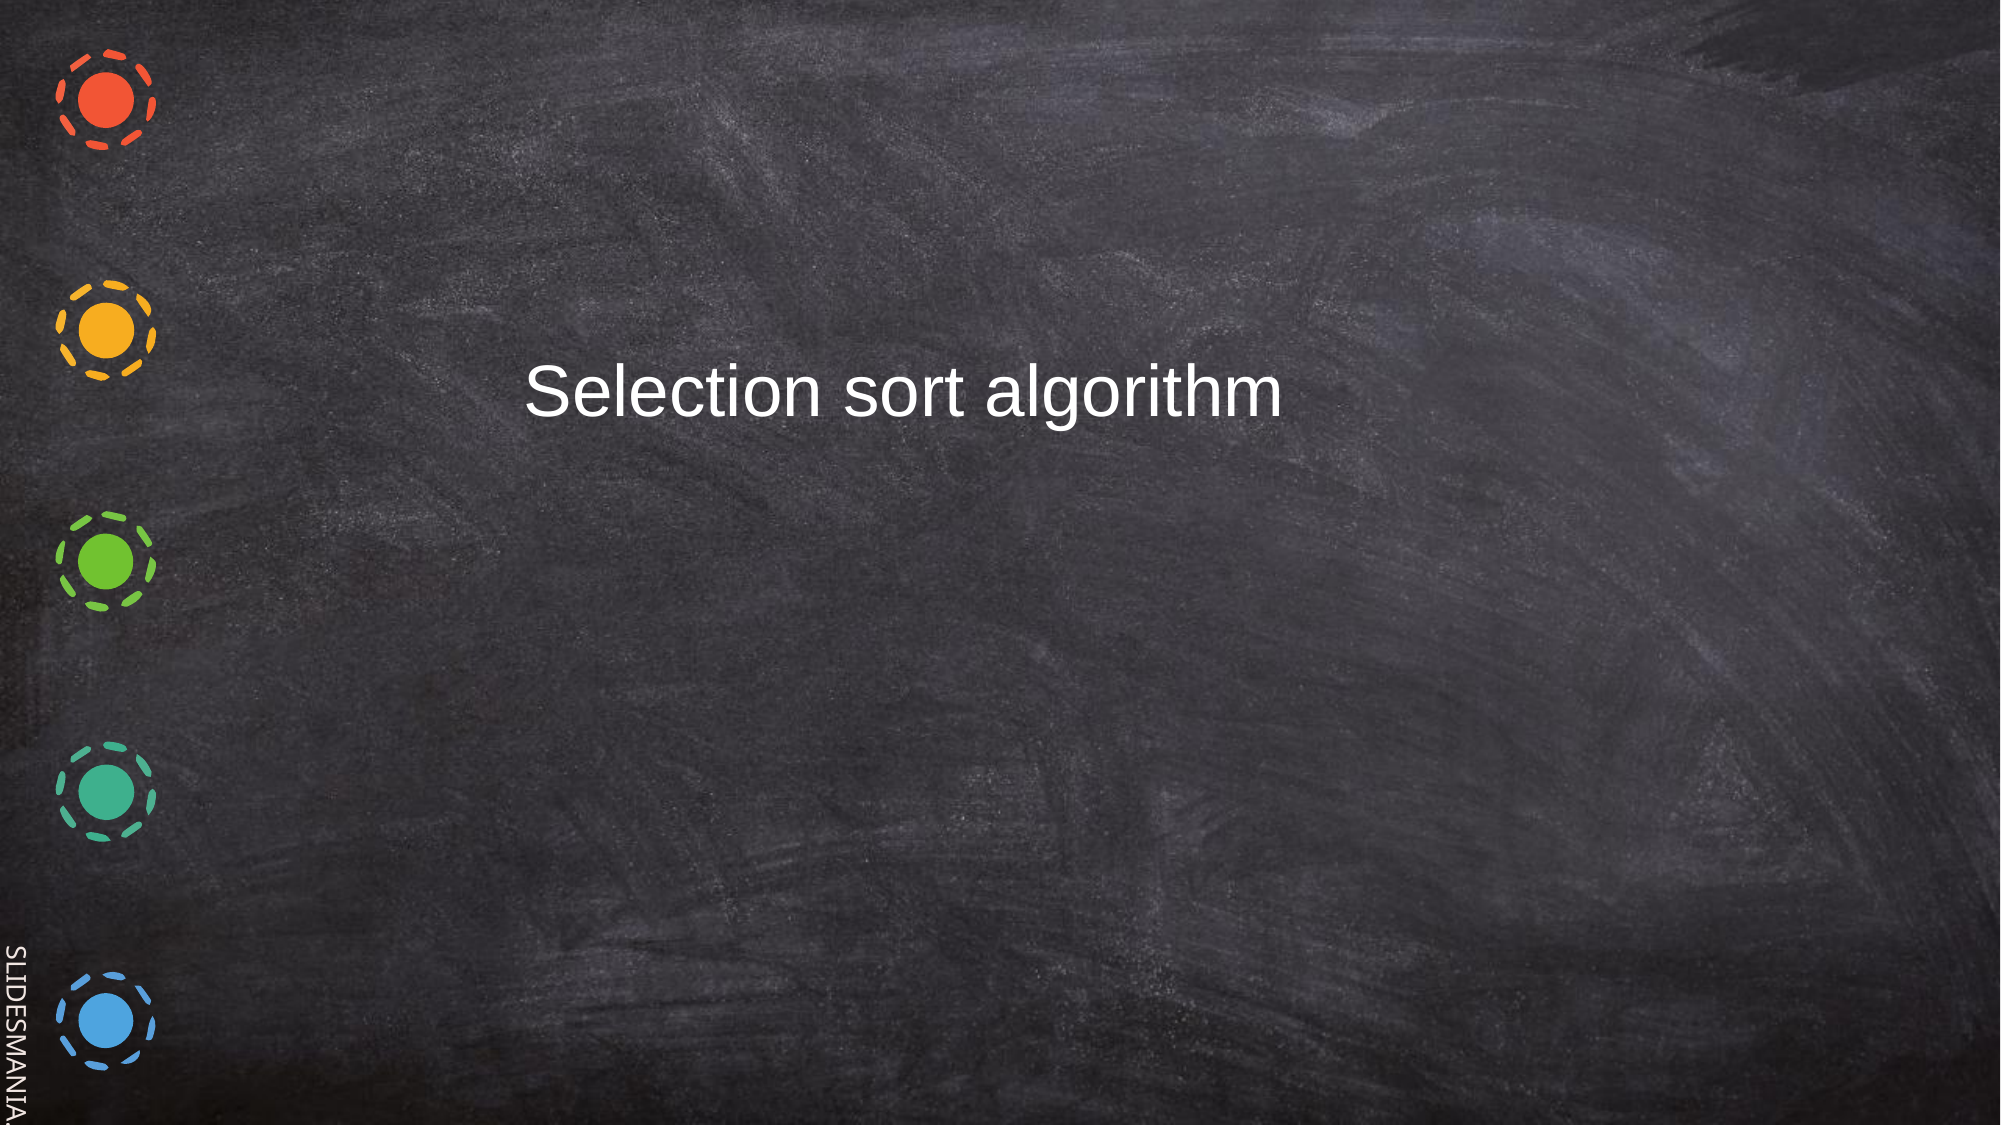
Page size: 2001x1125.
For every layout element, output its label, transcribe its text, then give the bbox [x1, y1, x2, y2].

text_box Selection sort algorithm [508, 328, 1301, 521]
picture [0, 0, 2001, 1125]
